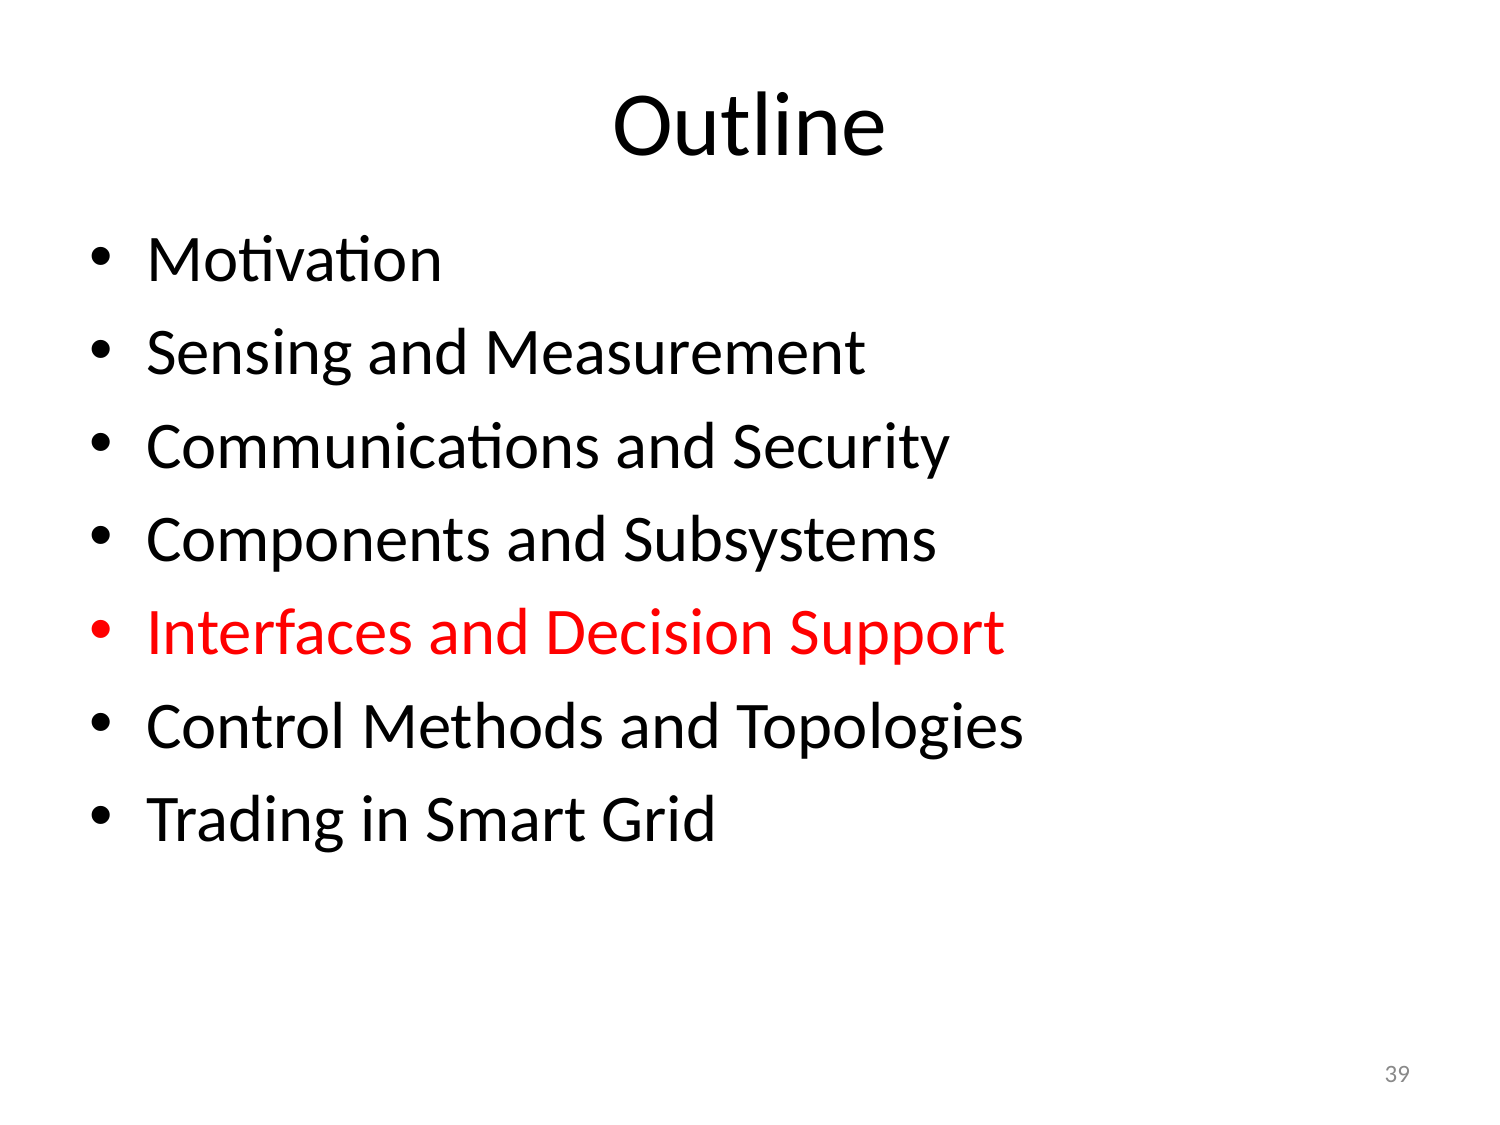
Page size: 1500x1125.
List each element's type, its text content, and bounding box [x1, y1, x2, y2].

slide_number 39 [1074, 1042, 1425, 1103]
title Outline [75, 24, 1425, 207]
text_box Motivation Sensing and Measurement Communications and Security Components and Subsystems Interfaces and Decision Support Control Methods and Topologies Trading in Smart Grid [74, 207, 1425, 950]
